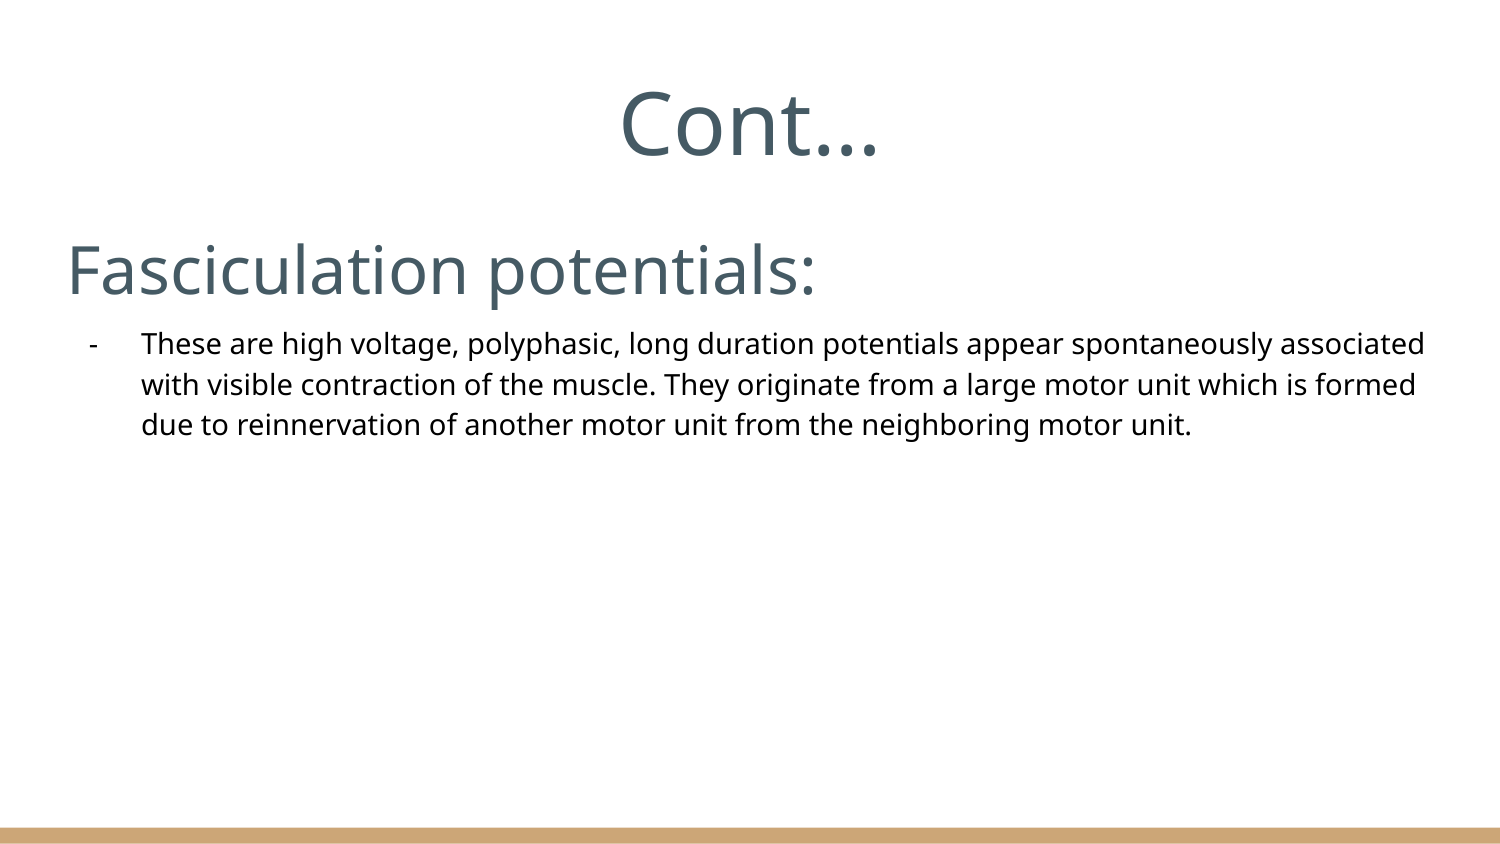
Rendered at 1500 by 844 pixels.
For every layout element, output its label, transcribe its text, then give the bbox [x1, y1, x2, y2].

list Fasciculation potentials: These are high voltage, polyphasic, long duration potentials appear spontaneously associated with visible contraction of the muscle. They originate from a large motor unit which is formed due to reinnervation of another motor unit from the neighboring motor unit. [51, 200, 1449, 752]
title Cont… [51, 51, 1449, 189]
